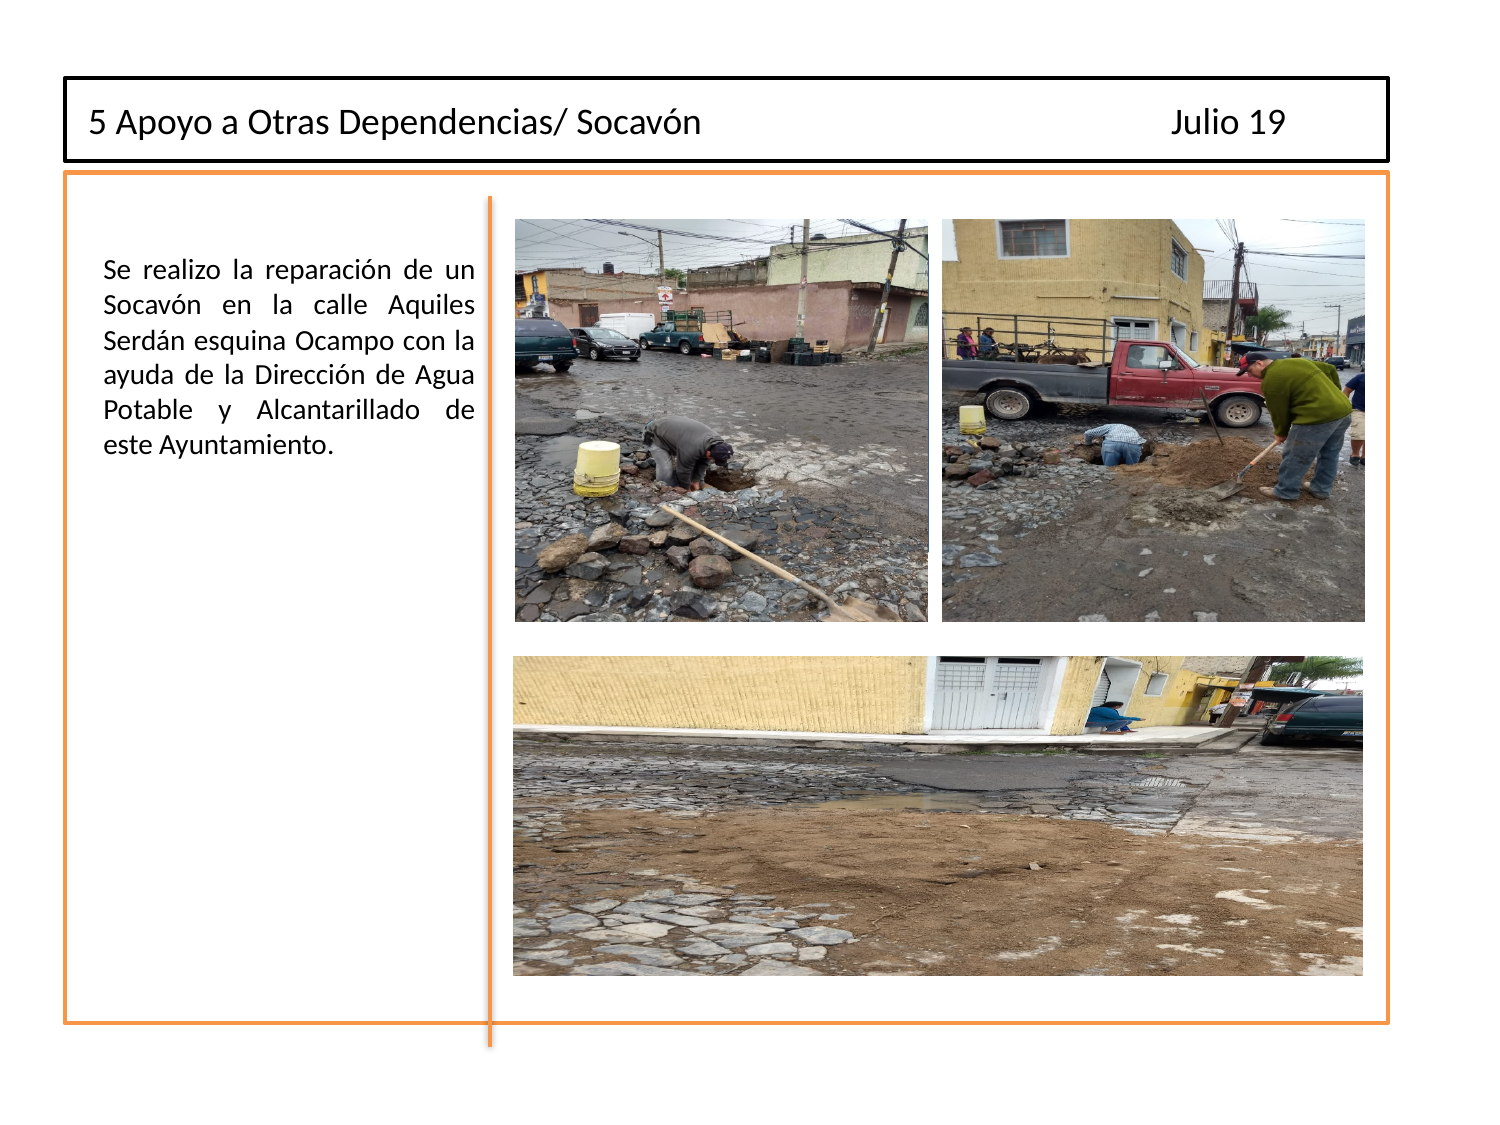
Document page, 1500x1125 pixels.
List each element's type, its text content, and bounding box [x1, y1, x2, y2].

text_box [63, 170, 1390, 1025]
text_box Se realizo la reparación de un Socavón en la calle Aquiles Serdán esquina Ocampo con la ayuda de la Dirección de Agua Potable y Alcantarillado de este Ayuntamiento. [88, 243, 485, 468]
text_box 5 Apoyo a Otras Dependencias/ Socavón [63, 76, 1390, 163]
text_box Julio 19 [1092, 89, 1365, 150]
picture [514, 219, 928, 622]
picture [512, 656, 1363, 977]
picture [942, 219, 1365, 622]
